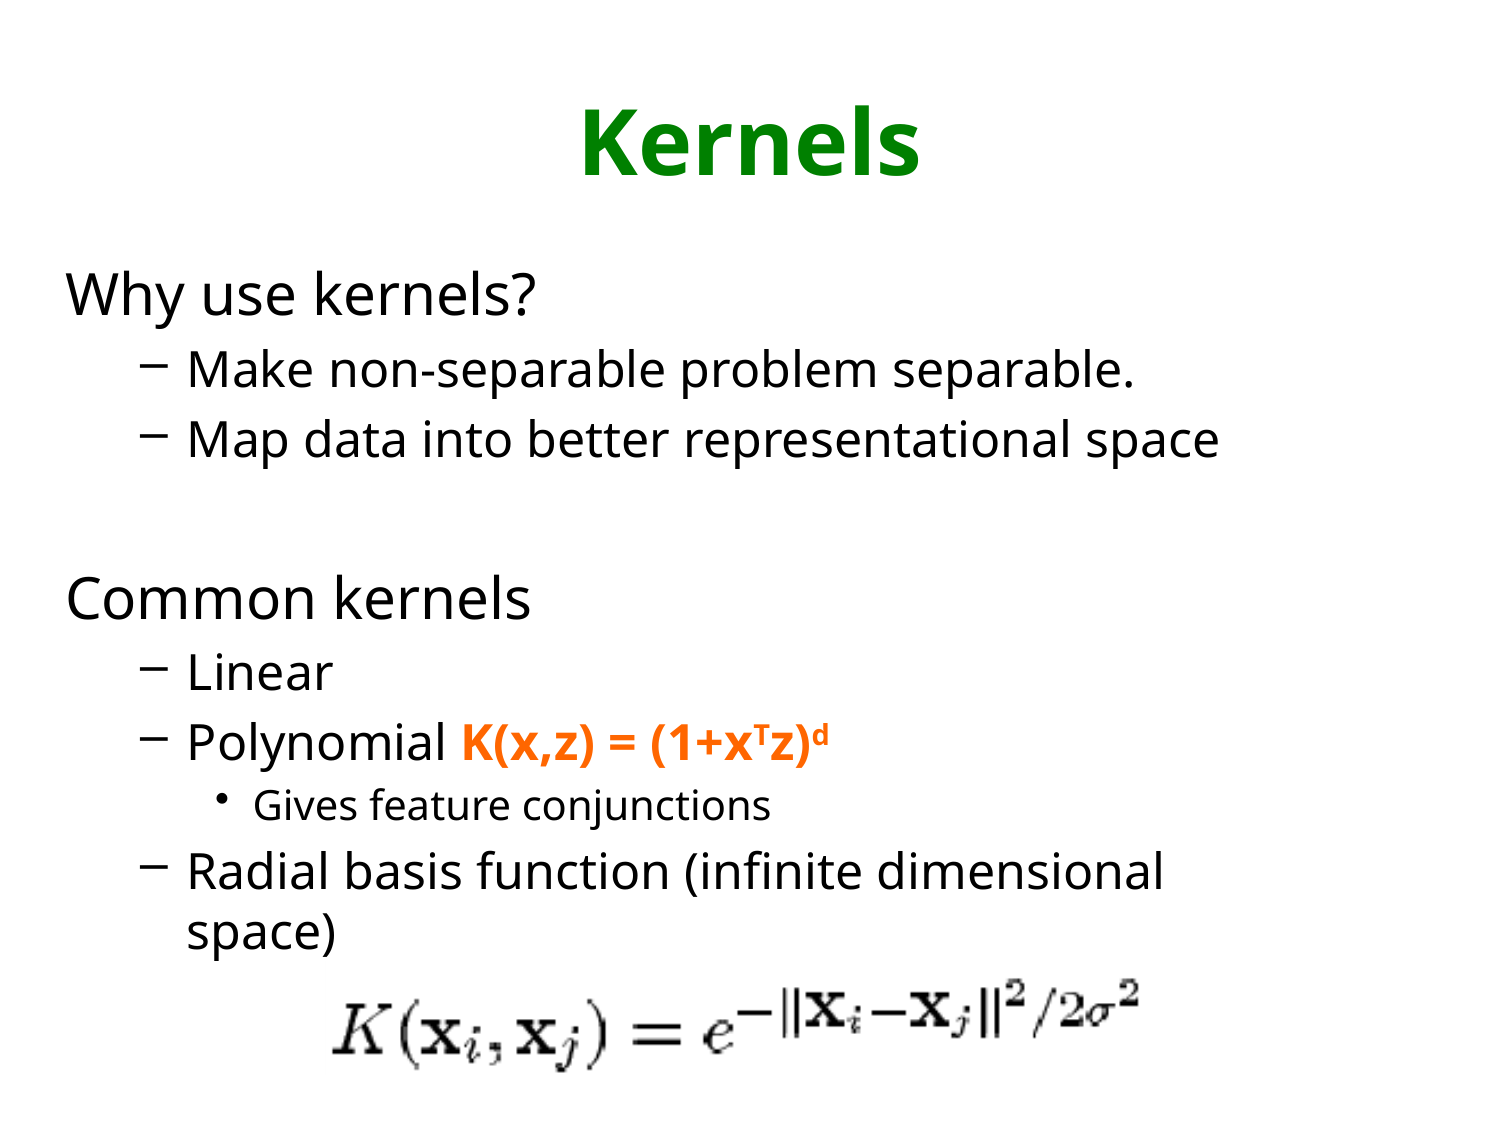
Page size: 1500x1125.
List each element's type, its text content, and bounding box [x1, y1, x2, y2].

picture [324, 961, 1151, 1076]
list Why use kernels? Make non-separable problem separable. Map data into better representational space Common kernels Linear Polynomial K(x,z) = (1+xTz)d Gives feature conjunctions Radial basis function (infinite dimensional space) [49, 249, 1326, 1051]
title Kernels [74, 44, 1426, 233]
